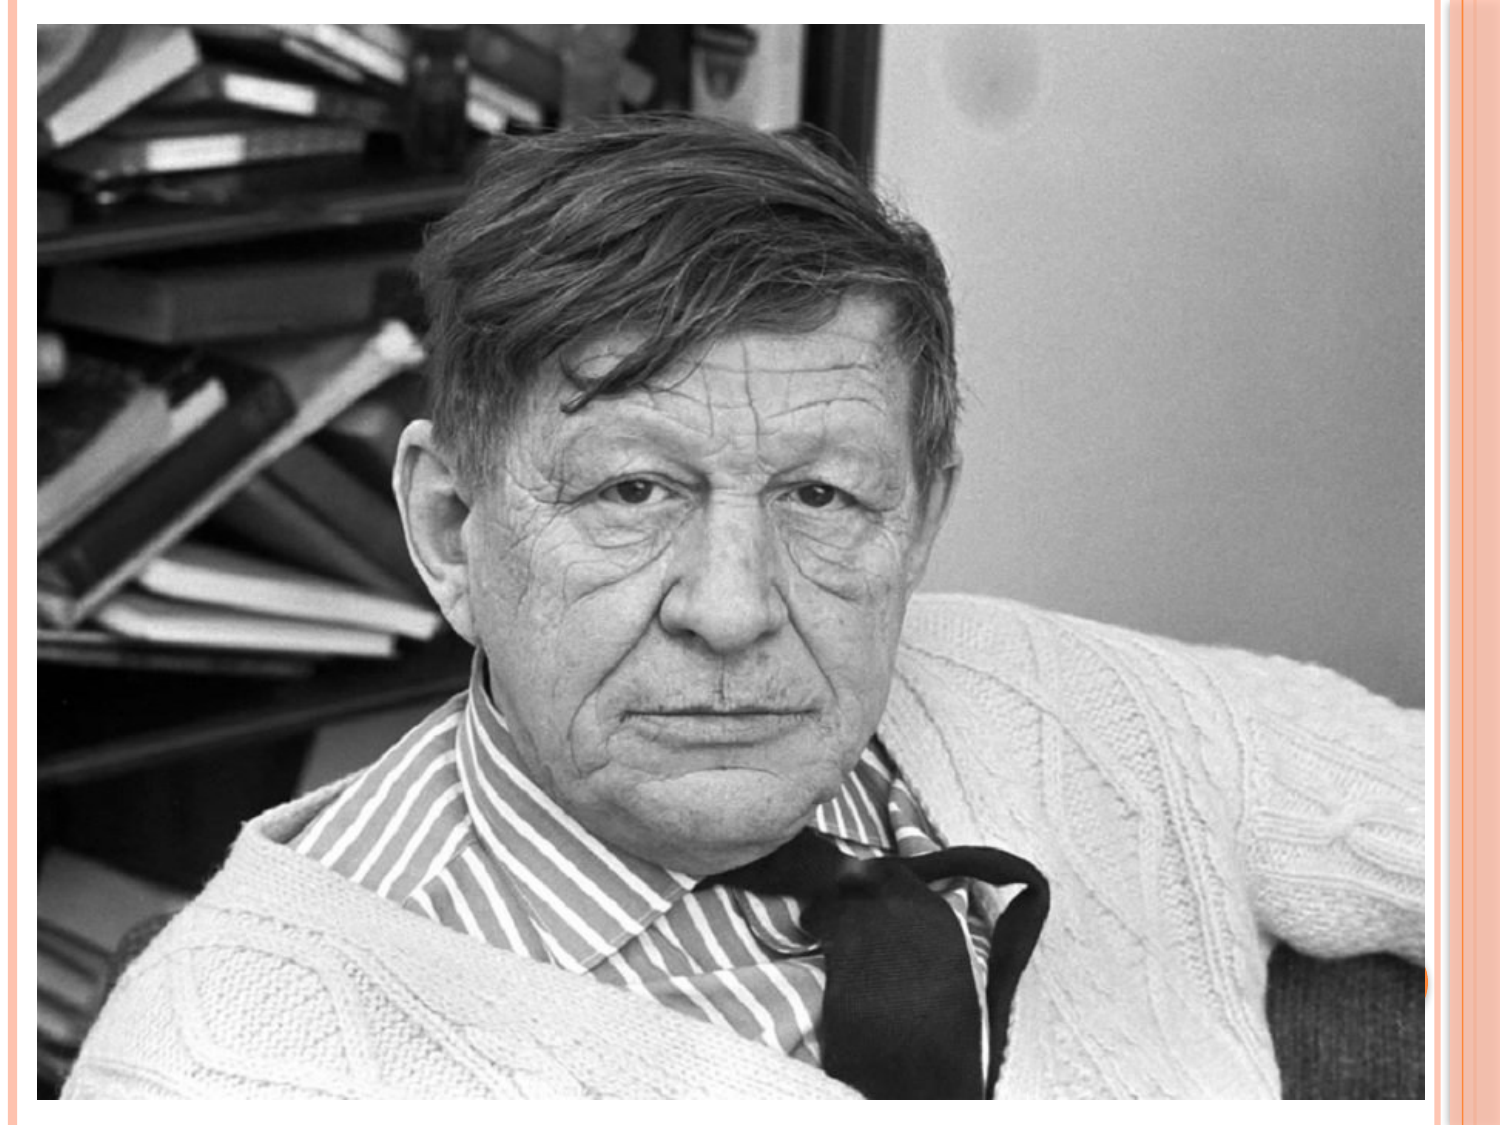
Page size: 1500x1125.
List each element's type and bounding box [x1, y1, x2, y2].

list [36, 24, 1426, 1101]
